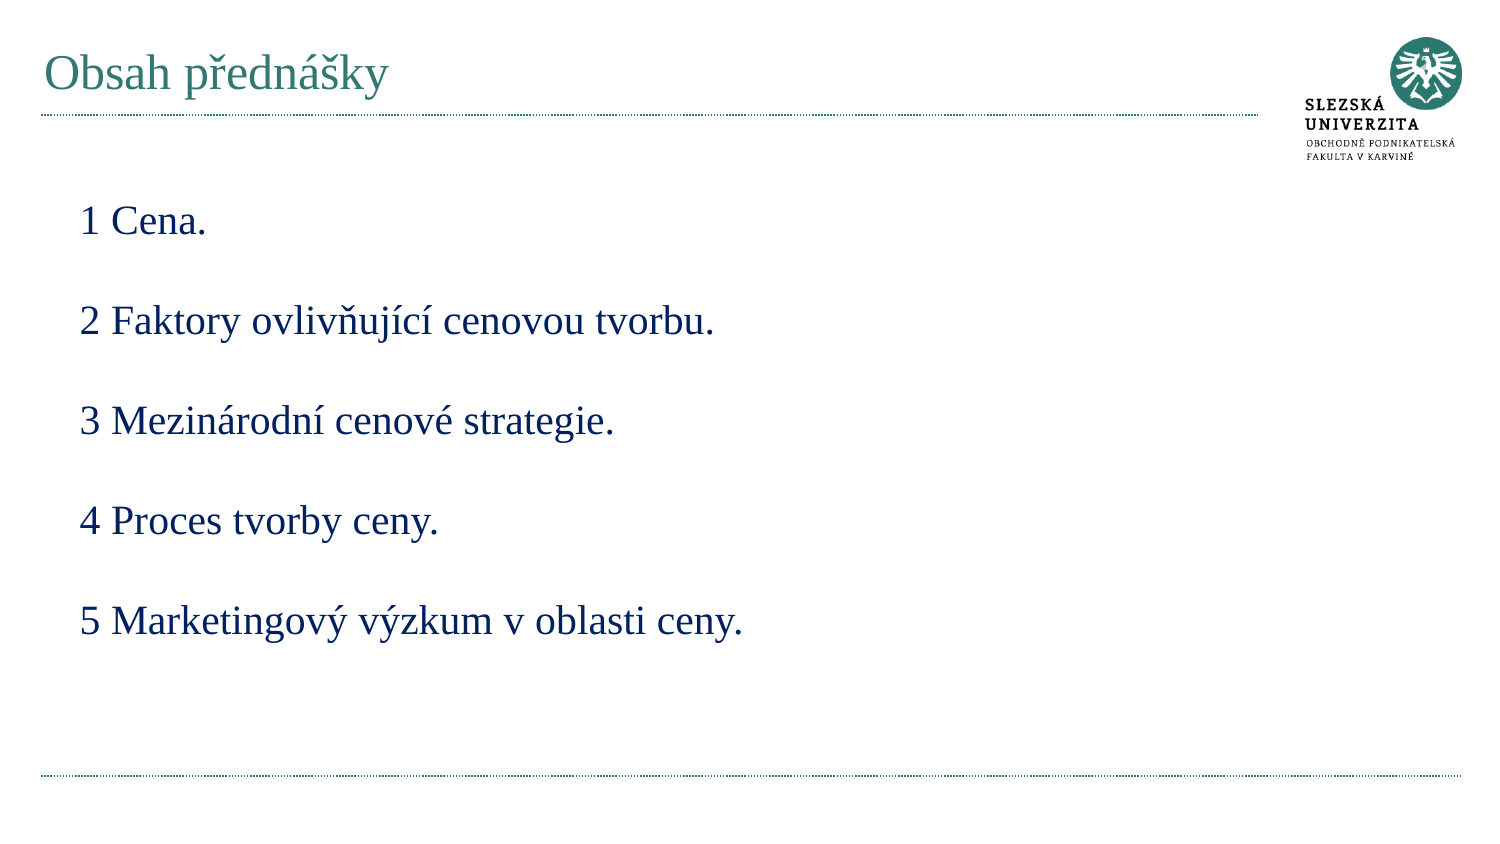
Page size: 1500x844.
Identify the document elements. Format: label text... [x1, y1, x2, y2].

picture [1305, 37, 1462, 160]
list 1 Cena. 2 Faktory ovlivňující cenovou tvorbu. 3 Mezinárodní cenové strategie. 4 Proces tvorby ceny. 5 Marketingový výzkum v oblasti ceny. [64, 185, 1424, 682]
title Obsah přednášky [29, 32, 668, 116]
